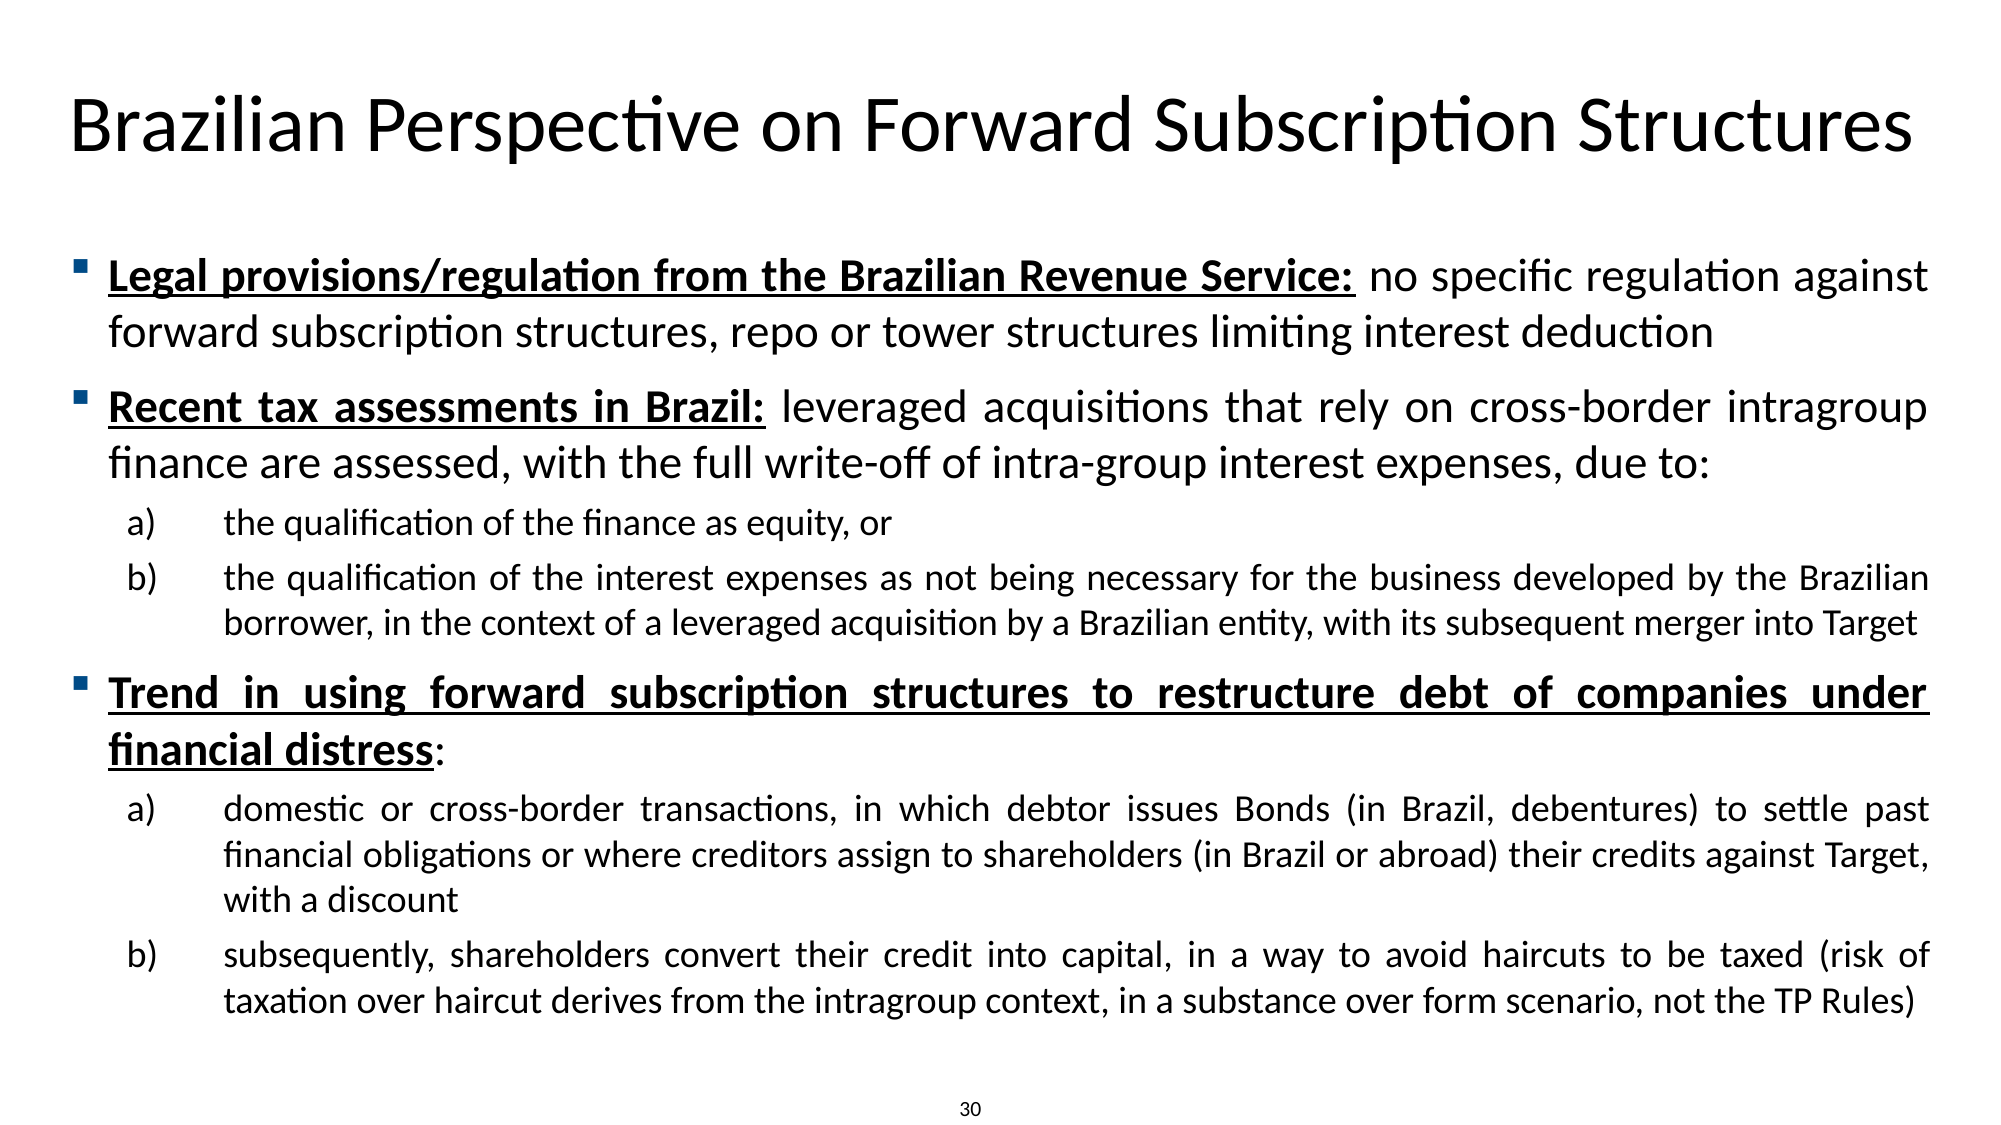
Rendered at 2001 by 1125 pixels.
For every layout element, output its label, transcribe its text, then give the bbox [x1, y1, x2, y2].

title Brazilian Perspective on Forward Subscription Structures [54, 30, 1945, 219]
text_box Legal provisions/regulation from the Brazilian Revenue Service: no specific regulation against forward subscription structures, repo or tower structures limiting interest deduction Recent tax assessments in Brazil: leveraged acquisitions that rely on cross-border intragroup finance are assessed, with the full write-off of intra-group interest expenses, due to: the qualification of the finance as equity, or the qualification of the interest expenses as not being necessary for the business developed by the Brazilian borrower, in the context of a leveraged acquisition by a Brazilian entity, with its subsequent merger into Target Trend in using forward subscription structures to restructure debt of companies under financial distress: domestic or cross-border transactions, in which debtor issues Bonds (in Brazil, debentures) to settle past financial obligations or where creditors assign to shareholders (in Brazil or abroad) their credits against Target, with a discount subsequently, shareholders convert their credit into capital, in a way to avoid haircuts to be taxed (risk of taxation over haircut derives from the intragroup context, in a substance over form scenario, not the TP Rules) [54, 236, 1945, 1070]
